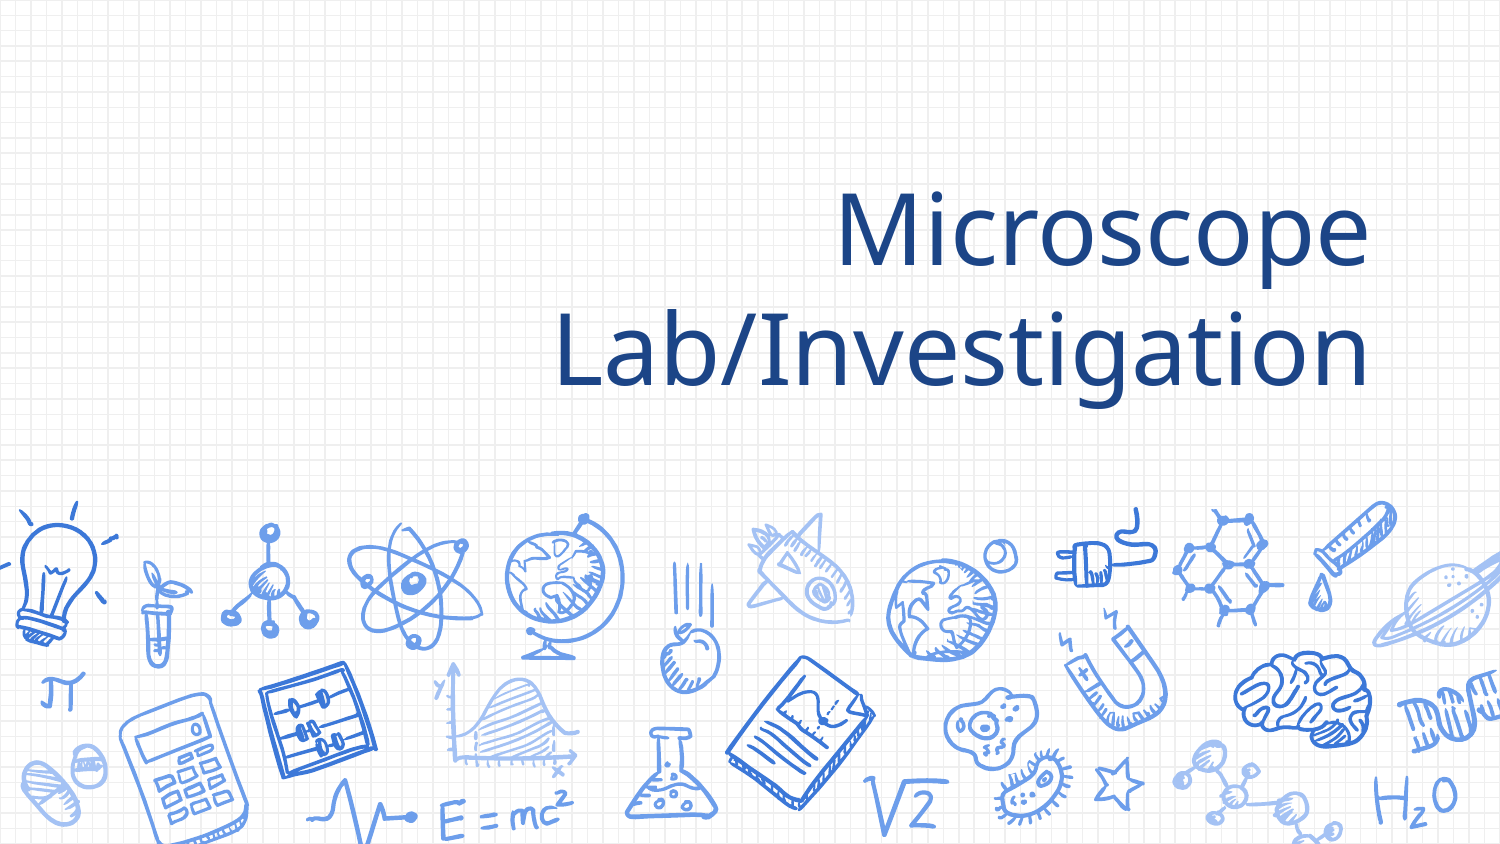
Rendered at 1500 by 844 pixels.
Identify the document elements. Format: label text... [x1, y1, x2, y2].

title Microscope Lab/Investigation [378, 190, 1388, 381]
